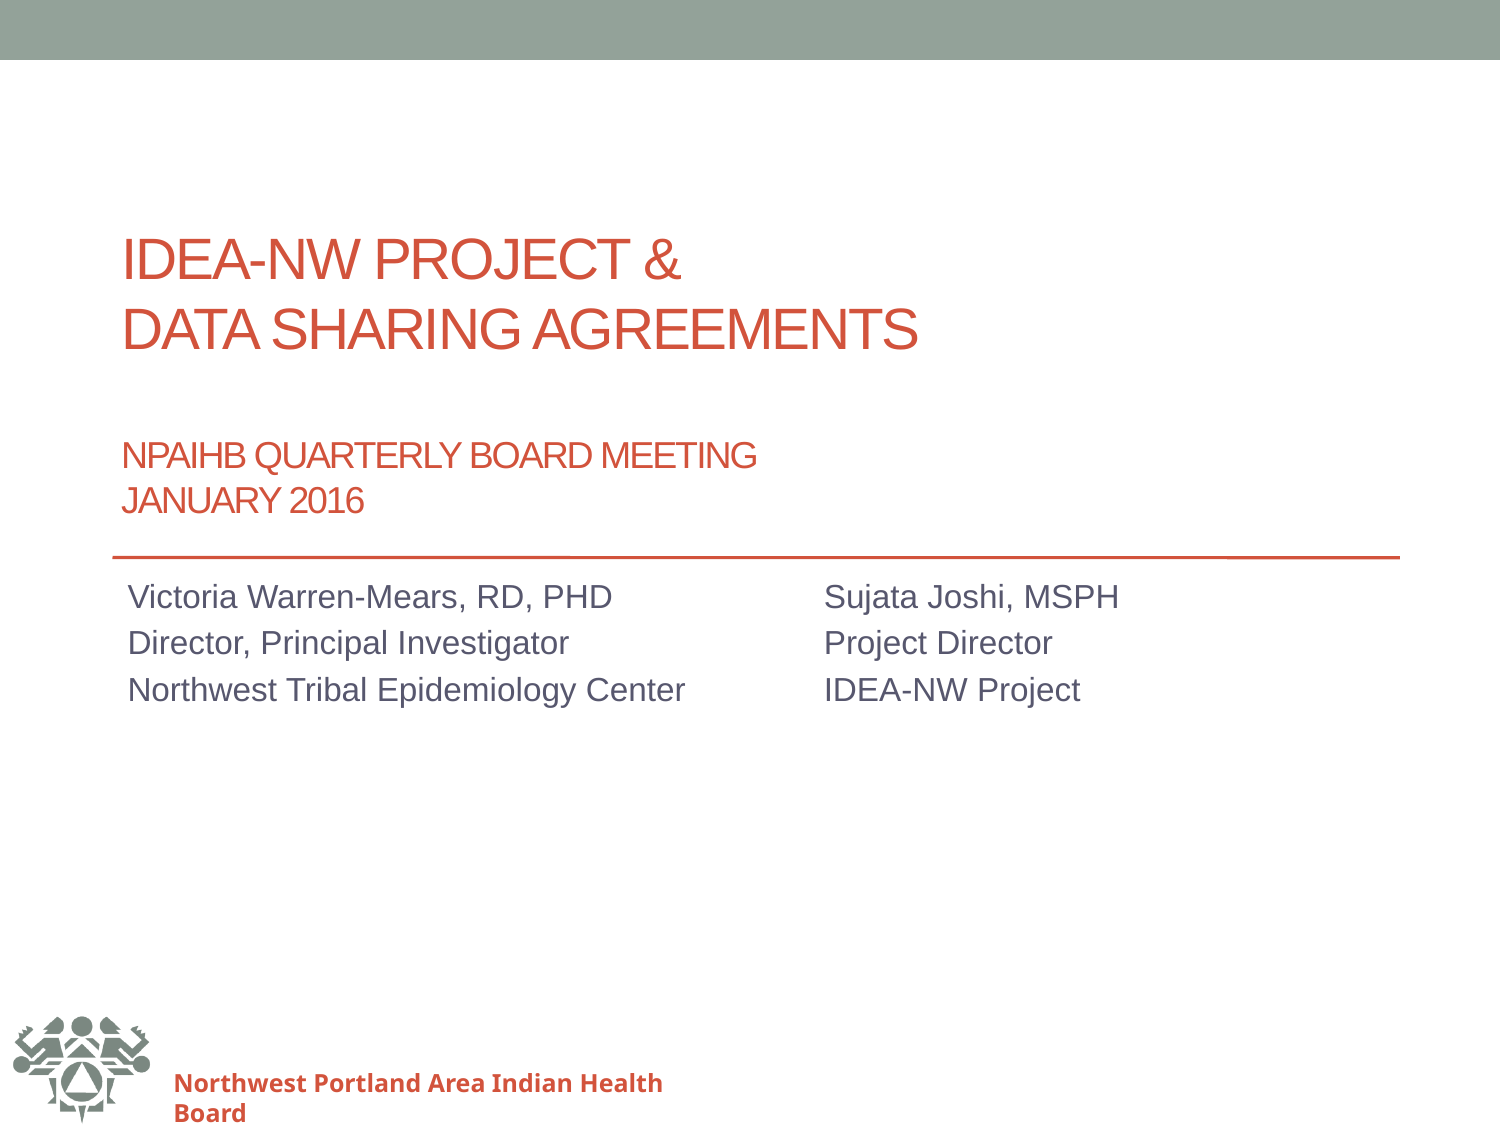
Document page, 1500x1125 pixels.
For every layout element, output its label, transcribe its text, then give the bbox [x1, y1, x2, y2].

subtitle Victoria Warren-Mears, RD, PHD Director, Principal Investigator Northwest Tribal Epidemiology Center Sujata Joshi, MSPH Project Director IDEA-NW Project [112, 567, 1400, 730]
title IDEA-NW Project & Data Sharing Agreements npaihb Quarterly Board Meeting January 2016 [106, 212, 1394, 529]
